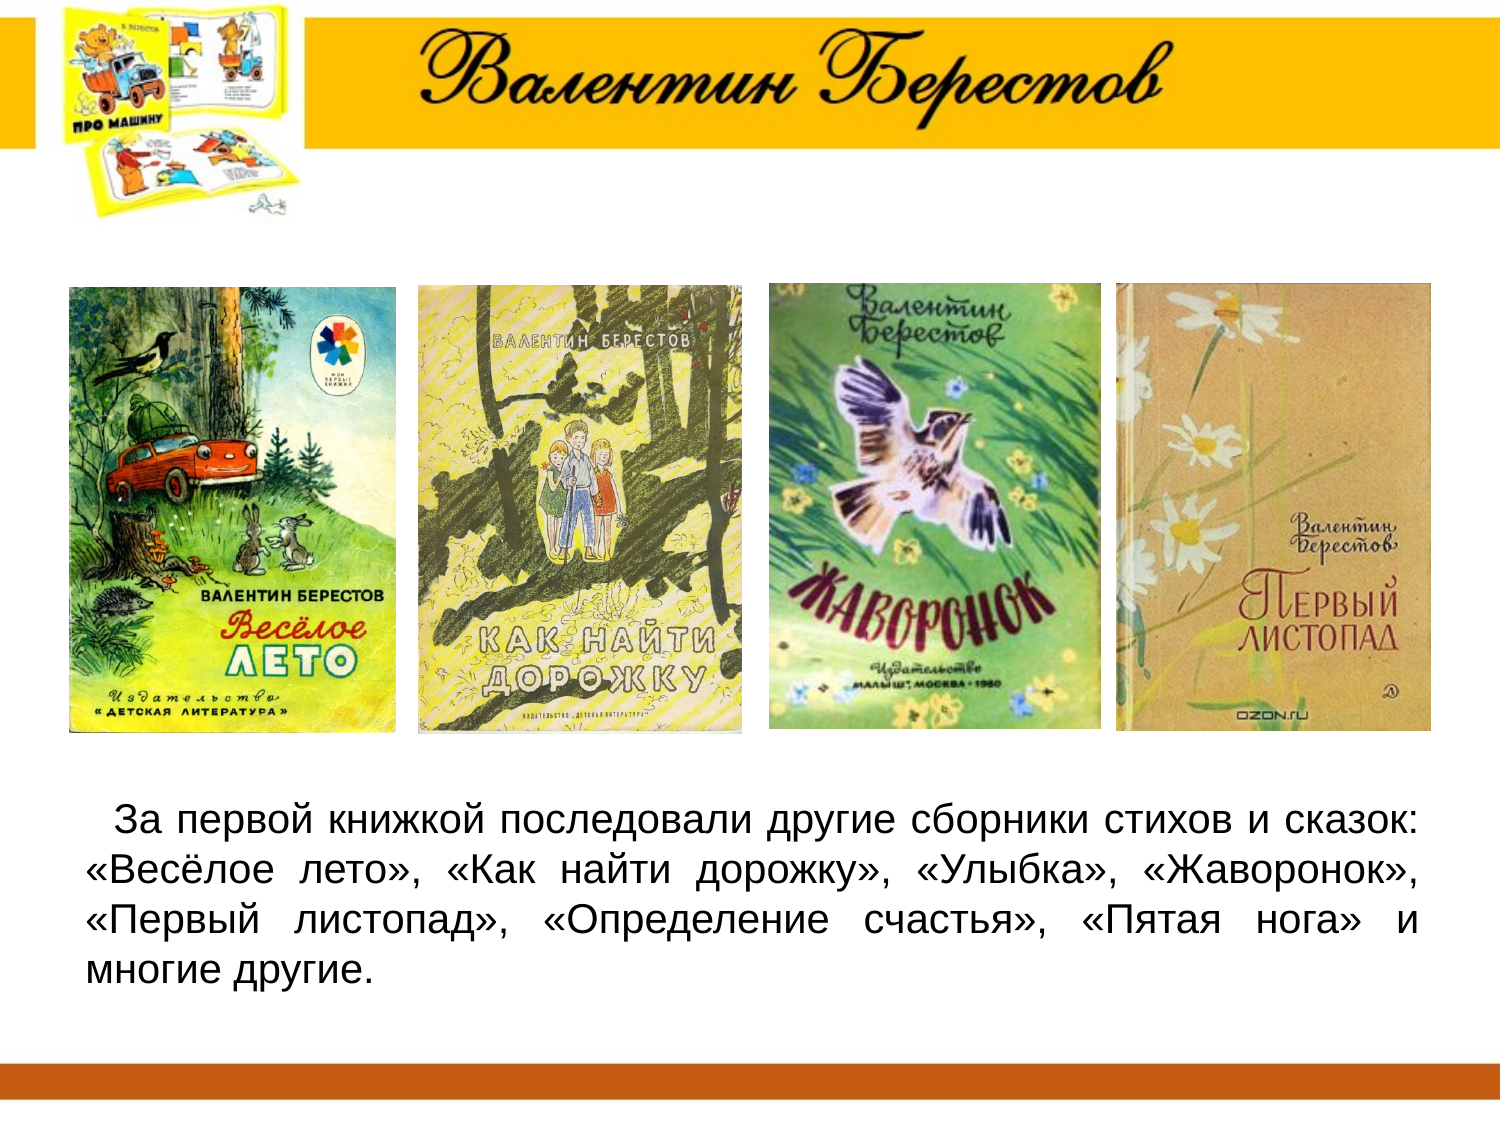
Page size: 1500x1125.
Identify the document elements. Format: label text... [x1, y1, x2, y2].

text_box За первой книжкой последовали другие сборники стихов и сказок: «Весёлое лето», «Как найти дорожку», «Улыбка», «Жаворонок», «Первый листопад», «Определение счастья», «Пятая нога» и многие другие. [70, 784, 1435, 999]
picture [0, 0, 1500, 1125]
